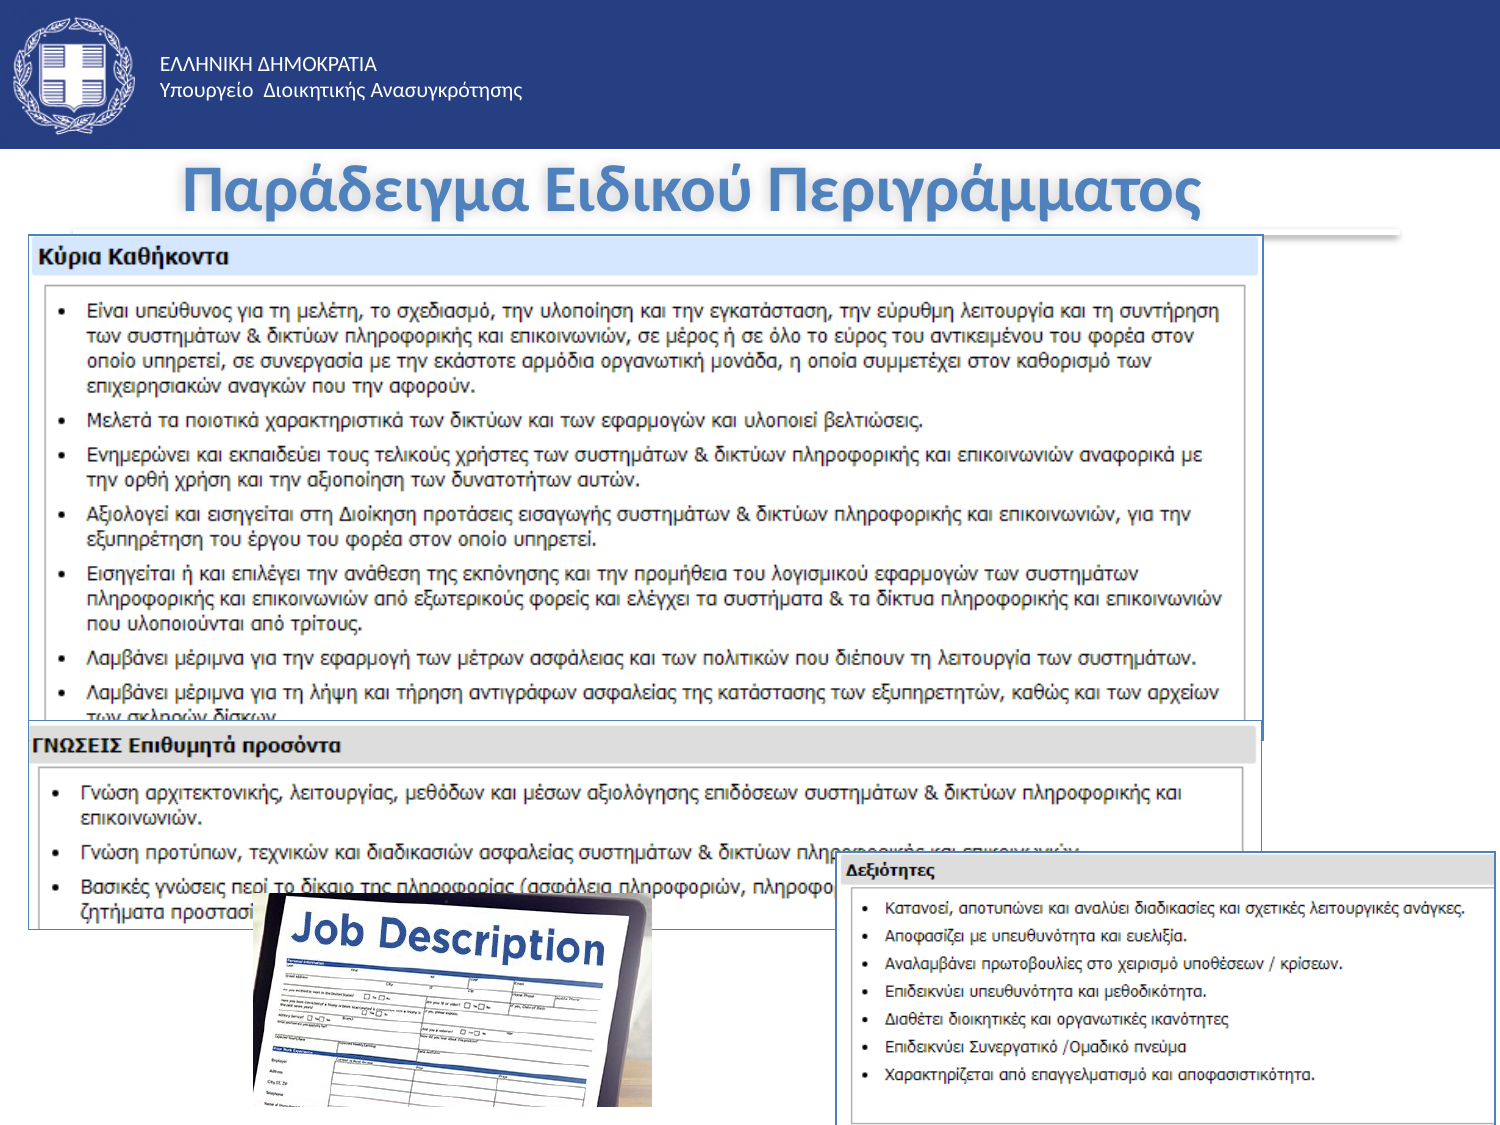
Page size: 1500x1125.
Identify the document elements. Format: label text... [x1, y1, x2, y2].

text_box Παράδειγμα Ειδικού Περιγράμματος [17, 125, 1368, 244]
picture [0, 6, 146, 148]
picture [29, 235, 1495, 1125]
